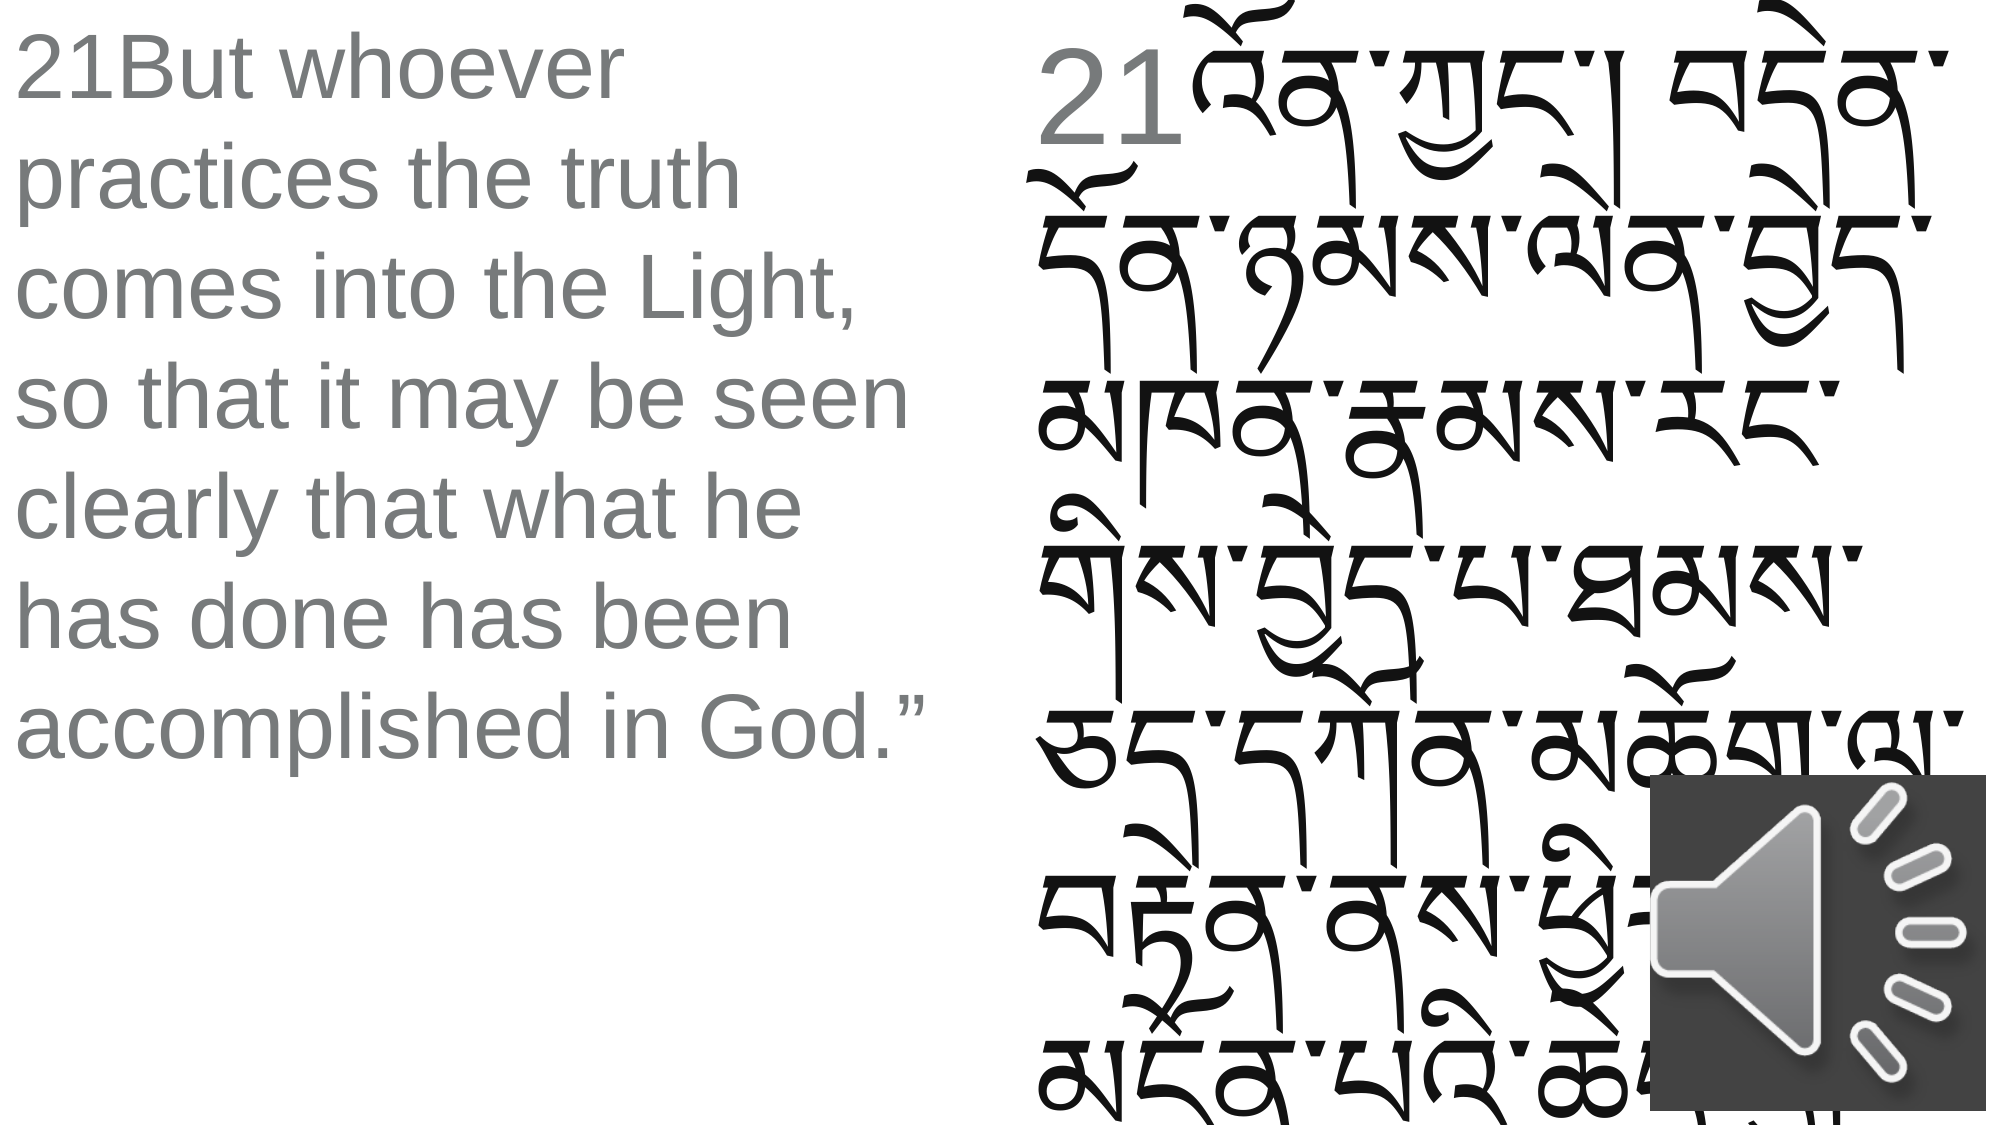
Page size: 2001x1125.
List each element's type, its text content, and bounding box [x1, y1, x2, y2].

text_box 21But whoever practices the truth comes into the Light, so that it may be seen clearly that what he has done has been accomplished in God.” [0, 0, 981, 1125]
text_box 21འོན༌ཀྱང༌། བདེན་དོན་ཉམས་ལེན་བྱེད་མཁན་རྣམས་རང་གིས་བྱེད་པ་ཐམས་ཅད་དཀོན་མཆོག་ལ་བརྟེན་ནས་ཕྱིར་མངོན་པའི་ཆེད༌དུ། གཟི་འོད་ཀྱི་དྲུང་དུ་ཡོང་བ་ཡིན་ཞེས་གསུངས༌སོ།། [1019, 0, 2000, 1125]
picture [1648, 773, 1987, 1112]
